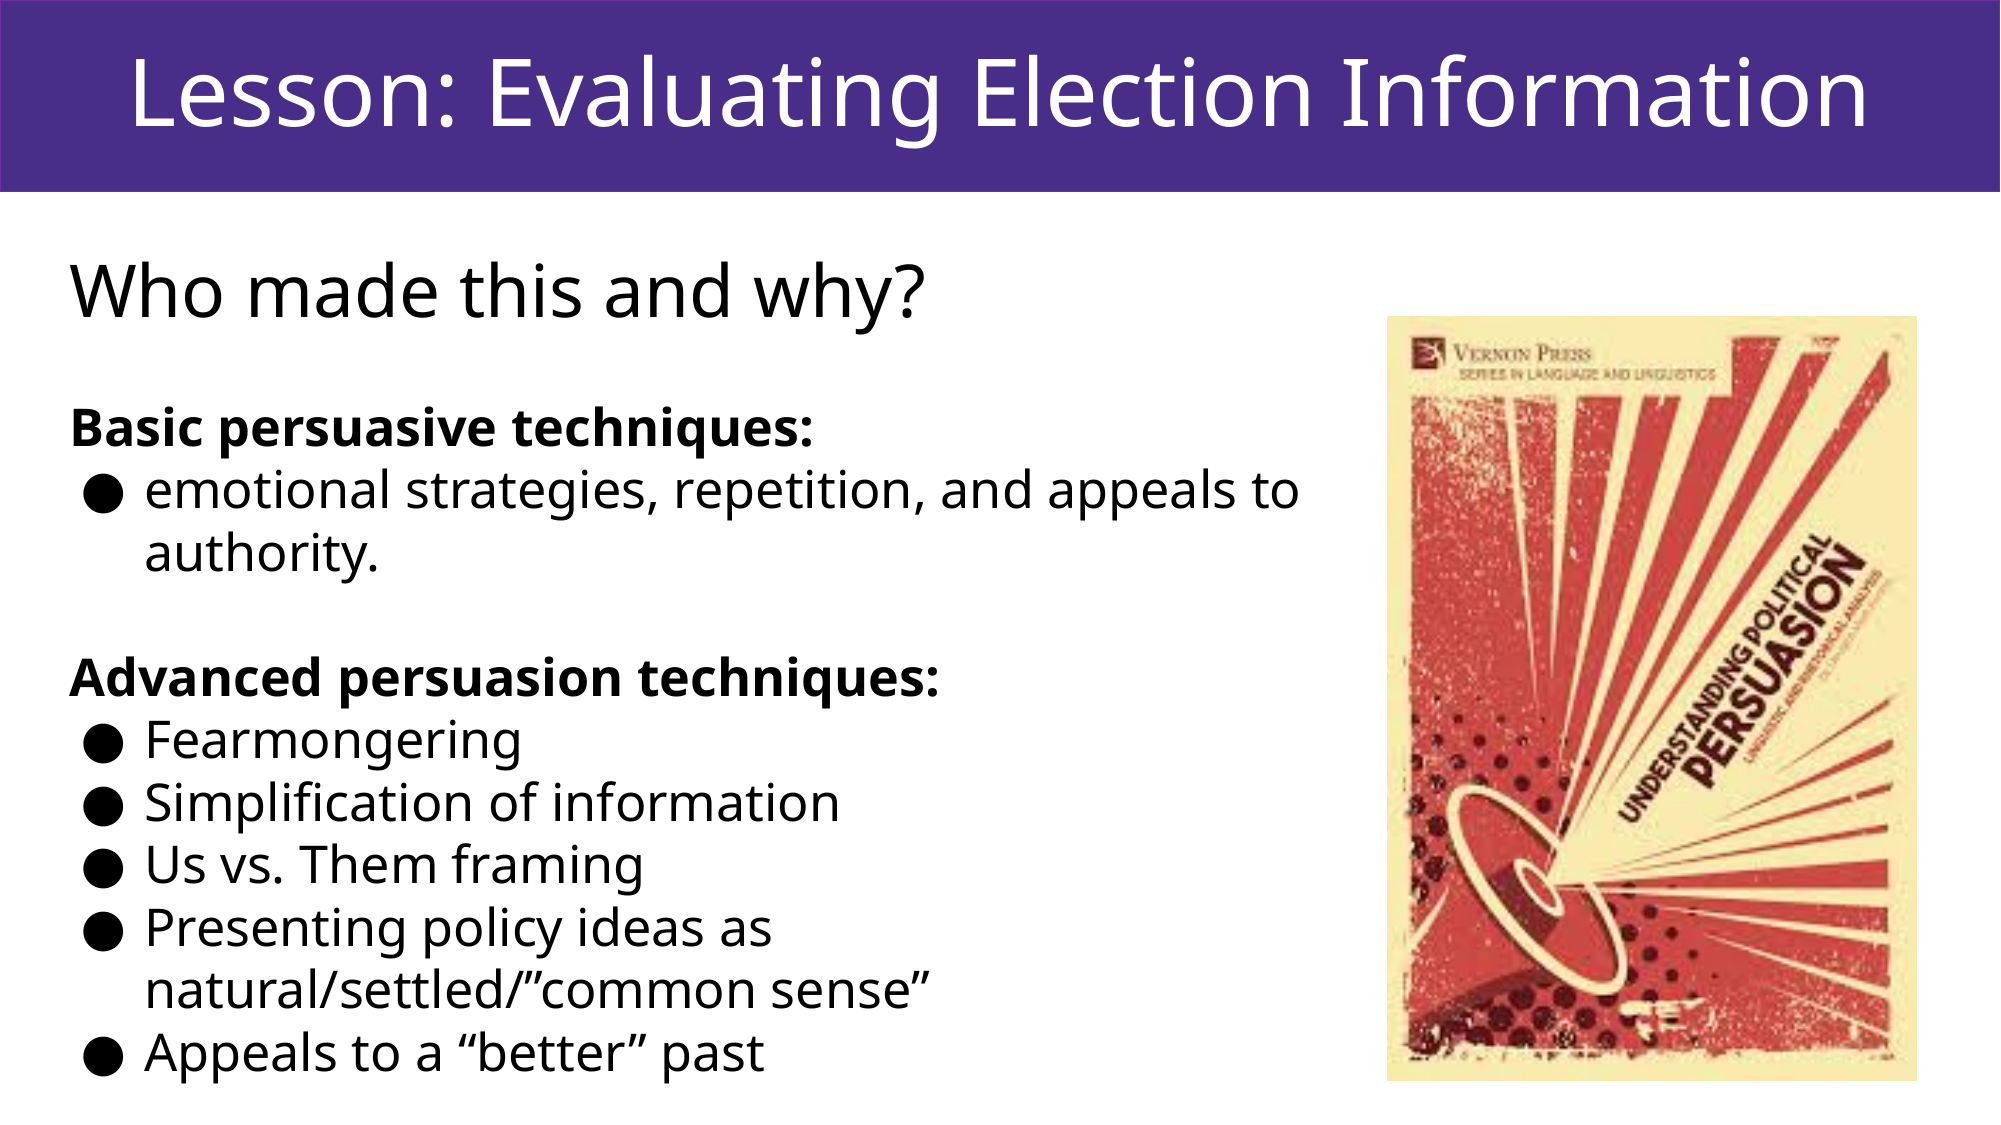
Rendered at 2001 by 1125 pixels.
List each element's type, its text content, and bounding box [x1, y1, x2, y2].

text_box Basic persuasive techniques: emotional strategies, repetition, and appeals to authority. Advanced persuasion techniques: Fearmongering Simplification of information Us vs. Them framing Presenting policy ideas as natural/settled/”common sense” Appeals to a “better” past [54, 379, 1342, 1105]
title Lesson: Evaluating Election Information [0, 0, 2000, 192]
text_box Who made this and why? [54, 229, 1155, 379]
picture [1387, 316, 1917, 1081]
